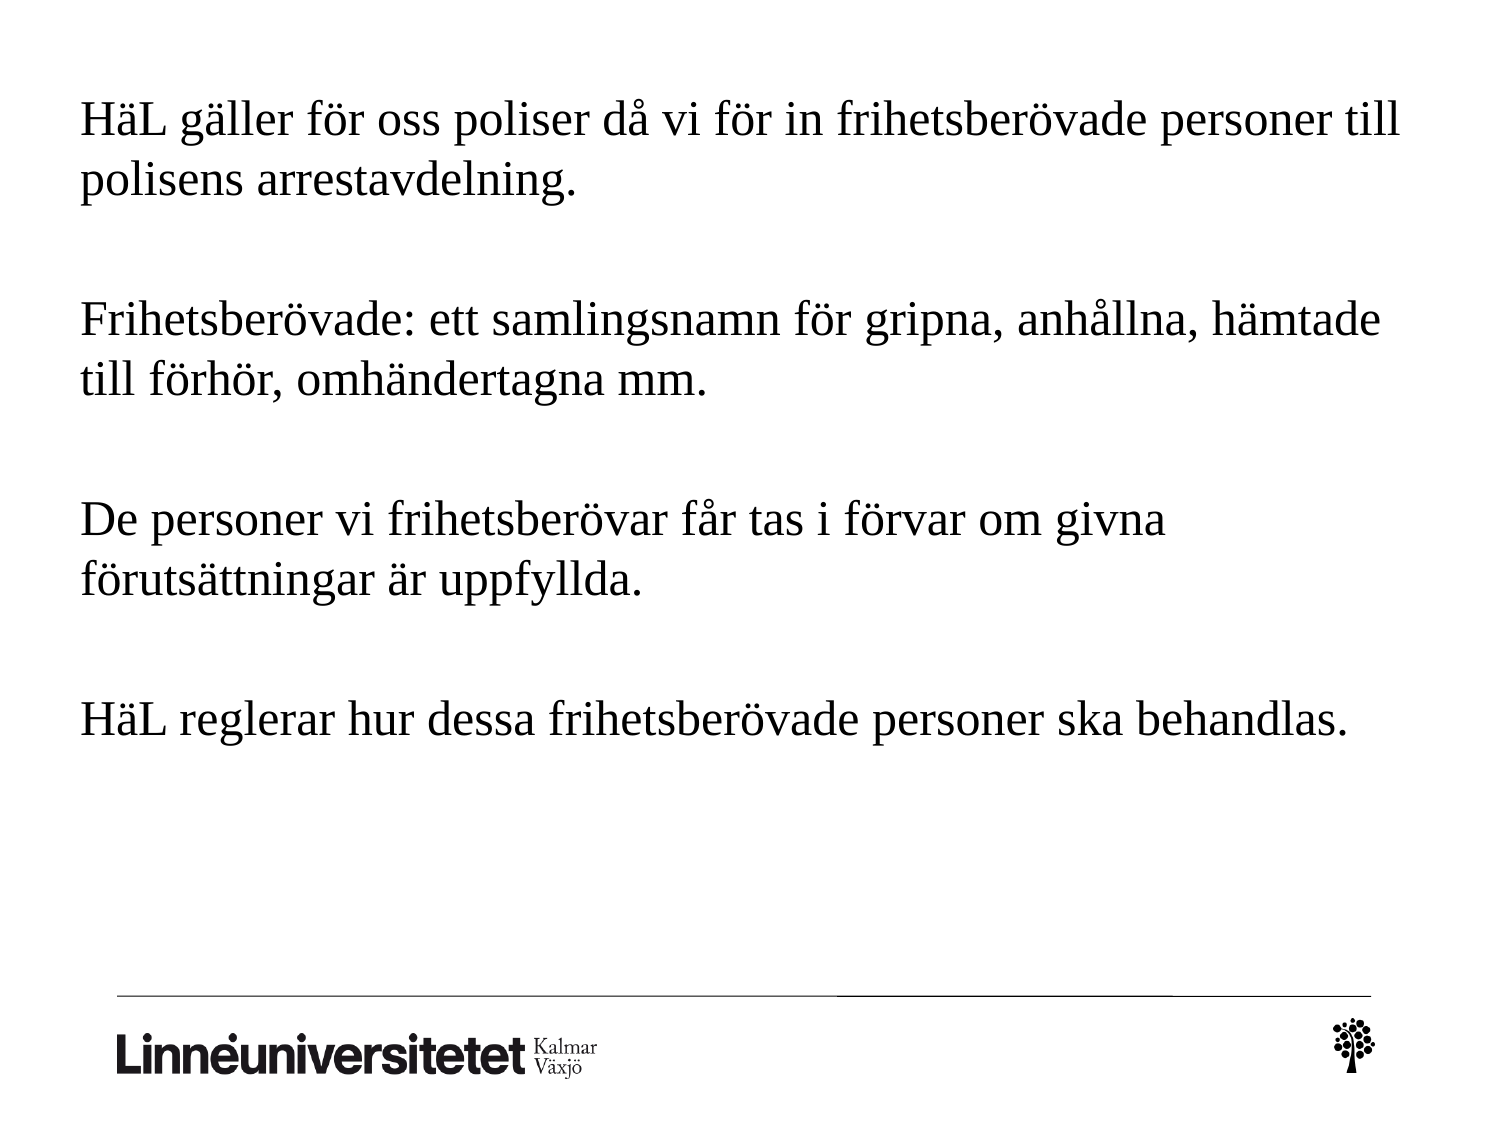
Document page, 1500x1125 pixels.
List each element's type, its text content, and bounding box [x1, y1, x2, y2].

subtitle HäL gäller för oss poliser då vi för in frihetsberövade personer till polisens arrestavdelning. Frihetsberövade: ett samlingsnamn för gripna, anhållna, hämtade till förhör, omhändertagna mm. De personer vi frihetsberövar får tas i förvar om givna förutsättningar är uppfyllda. HäL reglerar hur dessa frihetsberövade personer ska behandlas. [64, 78, 1436, 925]
picture [1333, 1018, 1375, 1073]
picture [117, 1033, 597, 1079]
